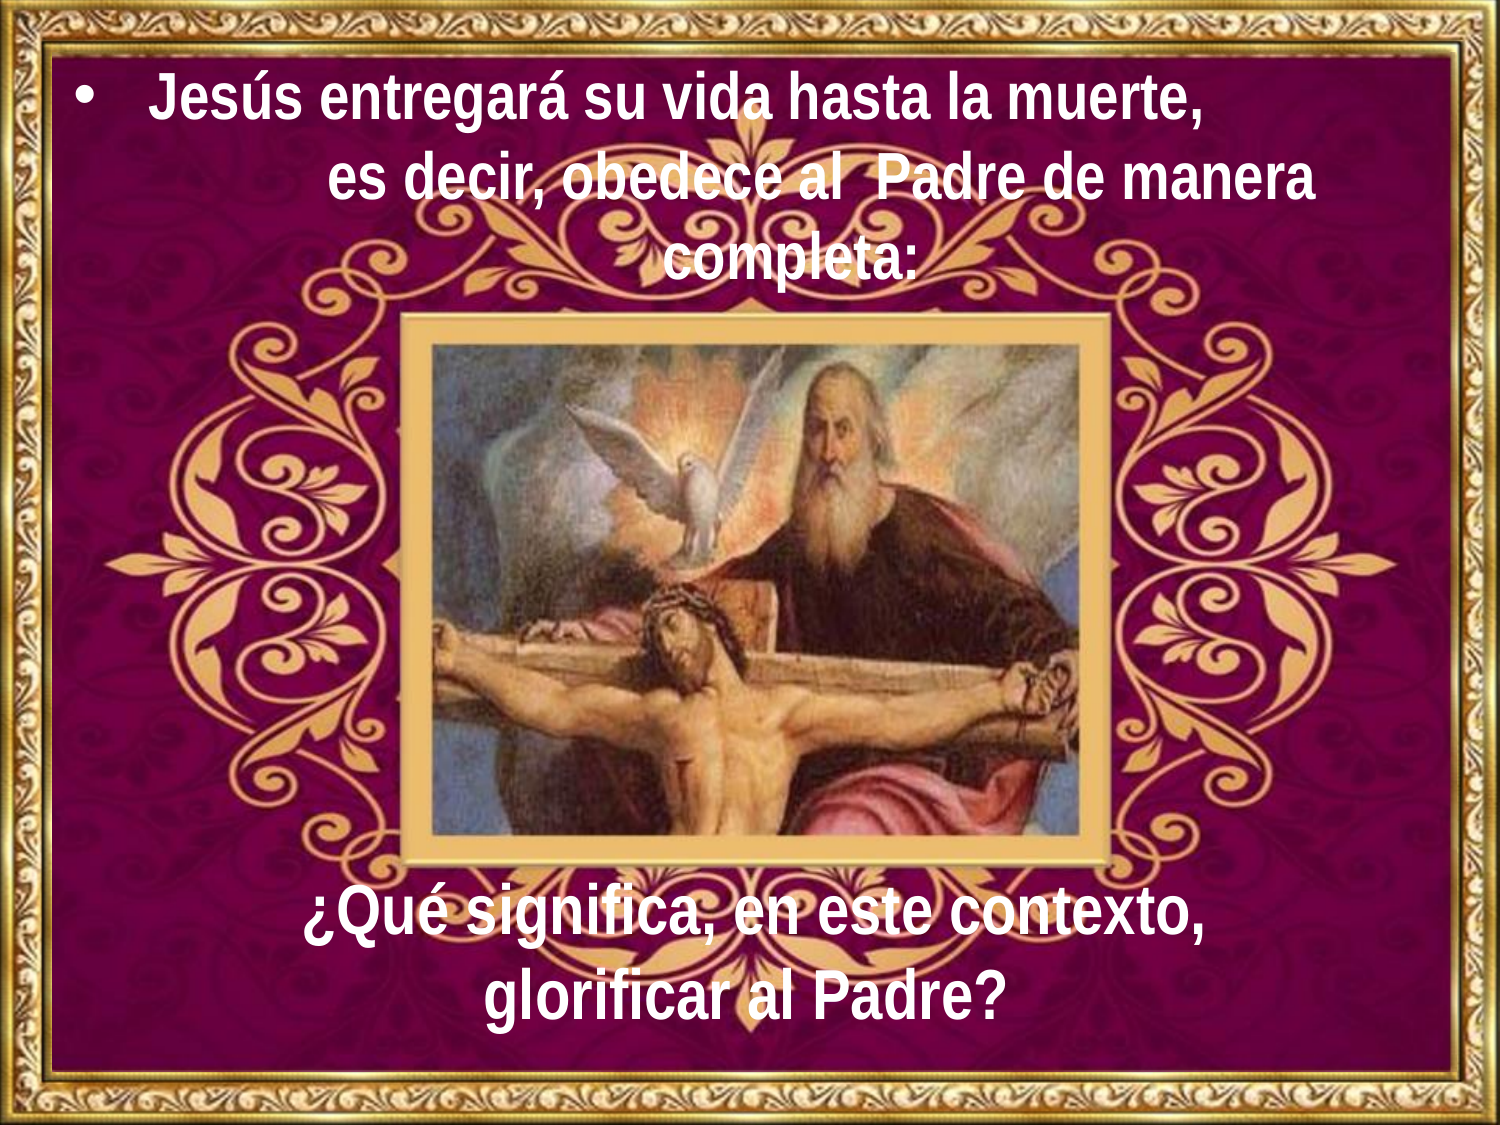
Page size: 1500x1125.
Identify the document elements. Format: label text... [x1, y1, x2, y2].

picture [0, 0, 1500, 1125]
text_box Jesús entregará su vida hasta la muerte, es decir, obedece al Padre de manera completa: [52, 45, 1456, 51]
